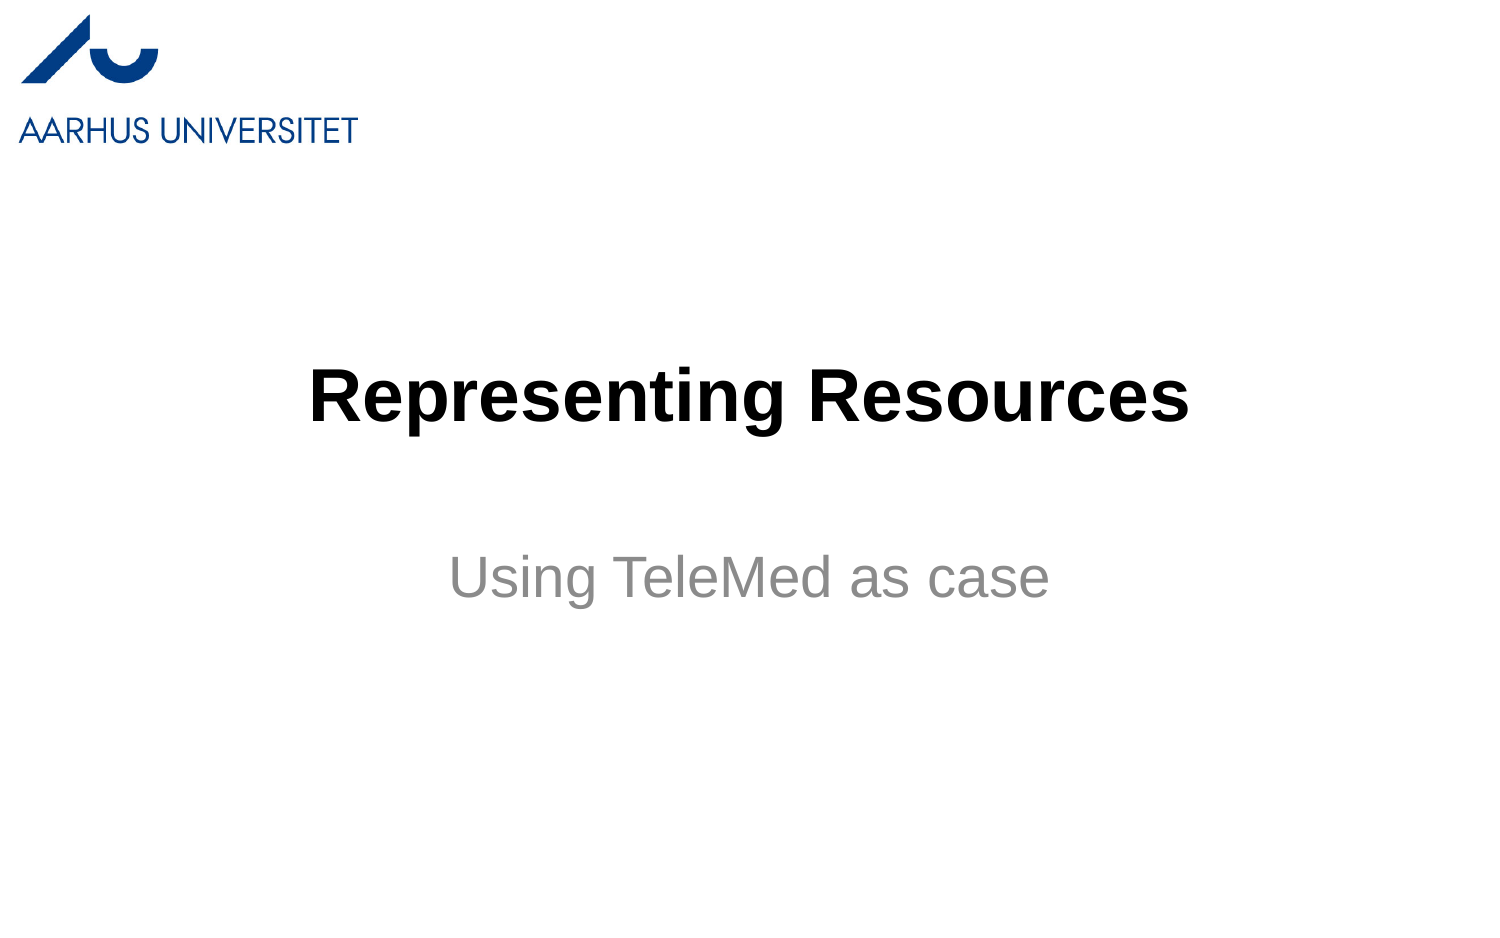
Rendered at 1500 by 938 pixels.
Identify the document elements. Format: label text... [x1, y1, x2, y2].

subtitle Using TeleMed as case [225, 531, 1275, 771]
picture [14, 9, 358, 146]
title Representing Resources [112, 291, 1388, 493]
